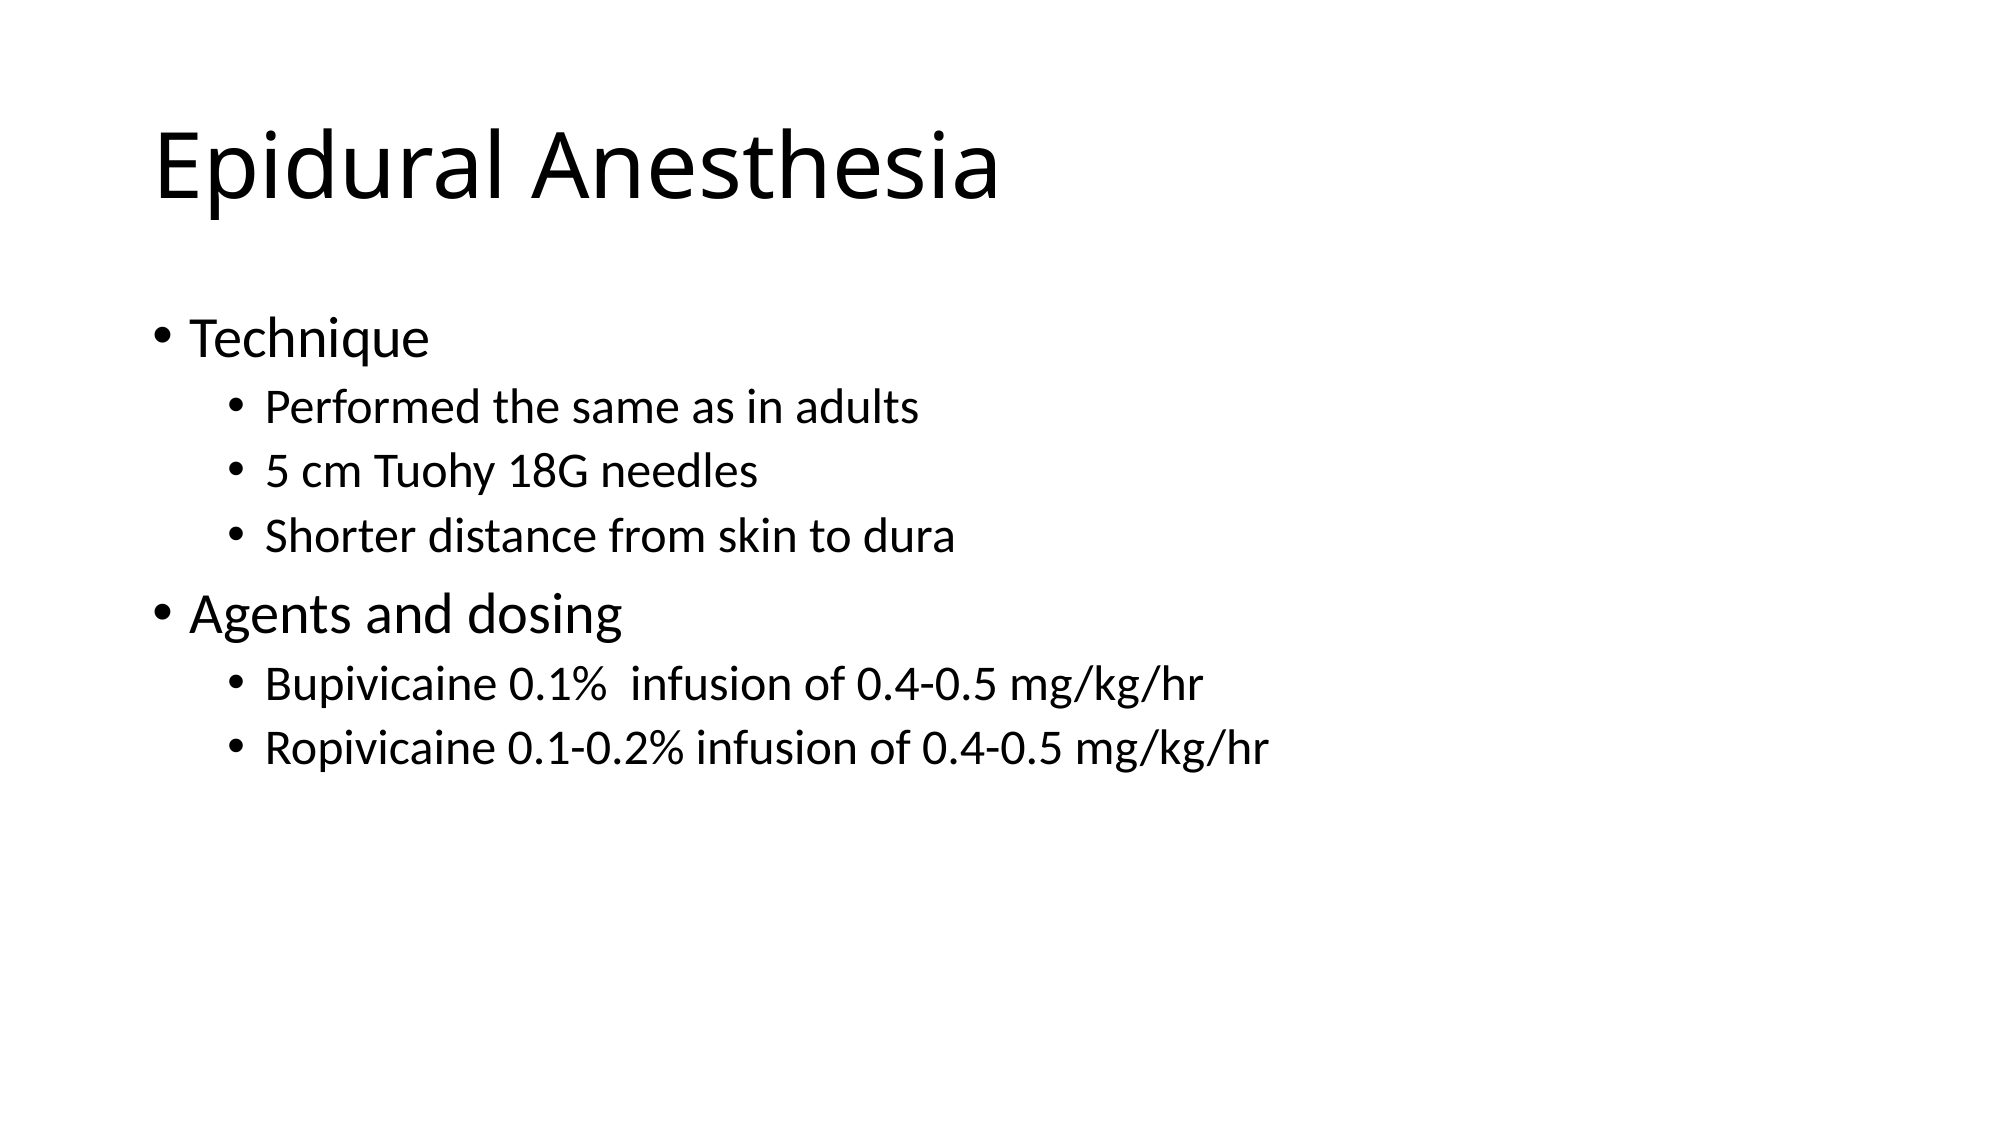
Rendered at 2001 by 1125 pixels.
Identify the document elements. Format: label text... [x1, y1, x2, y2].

title Epidural Anesthesia [137, 59, 1863, 278]
list Technique Performed the same as in adults 5 cm Tuohy 18G needles Shorter distance from skin to dura Agents and dosing Bupivicaine 0.1% infusion of 0.4-0.5 mg/kg/hr Ropivicaine 0.1-0.2% infusion of 0.4-0.5 mg/kg/hr [137, 299, 1863, 1014]
